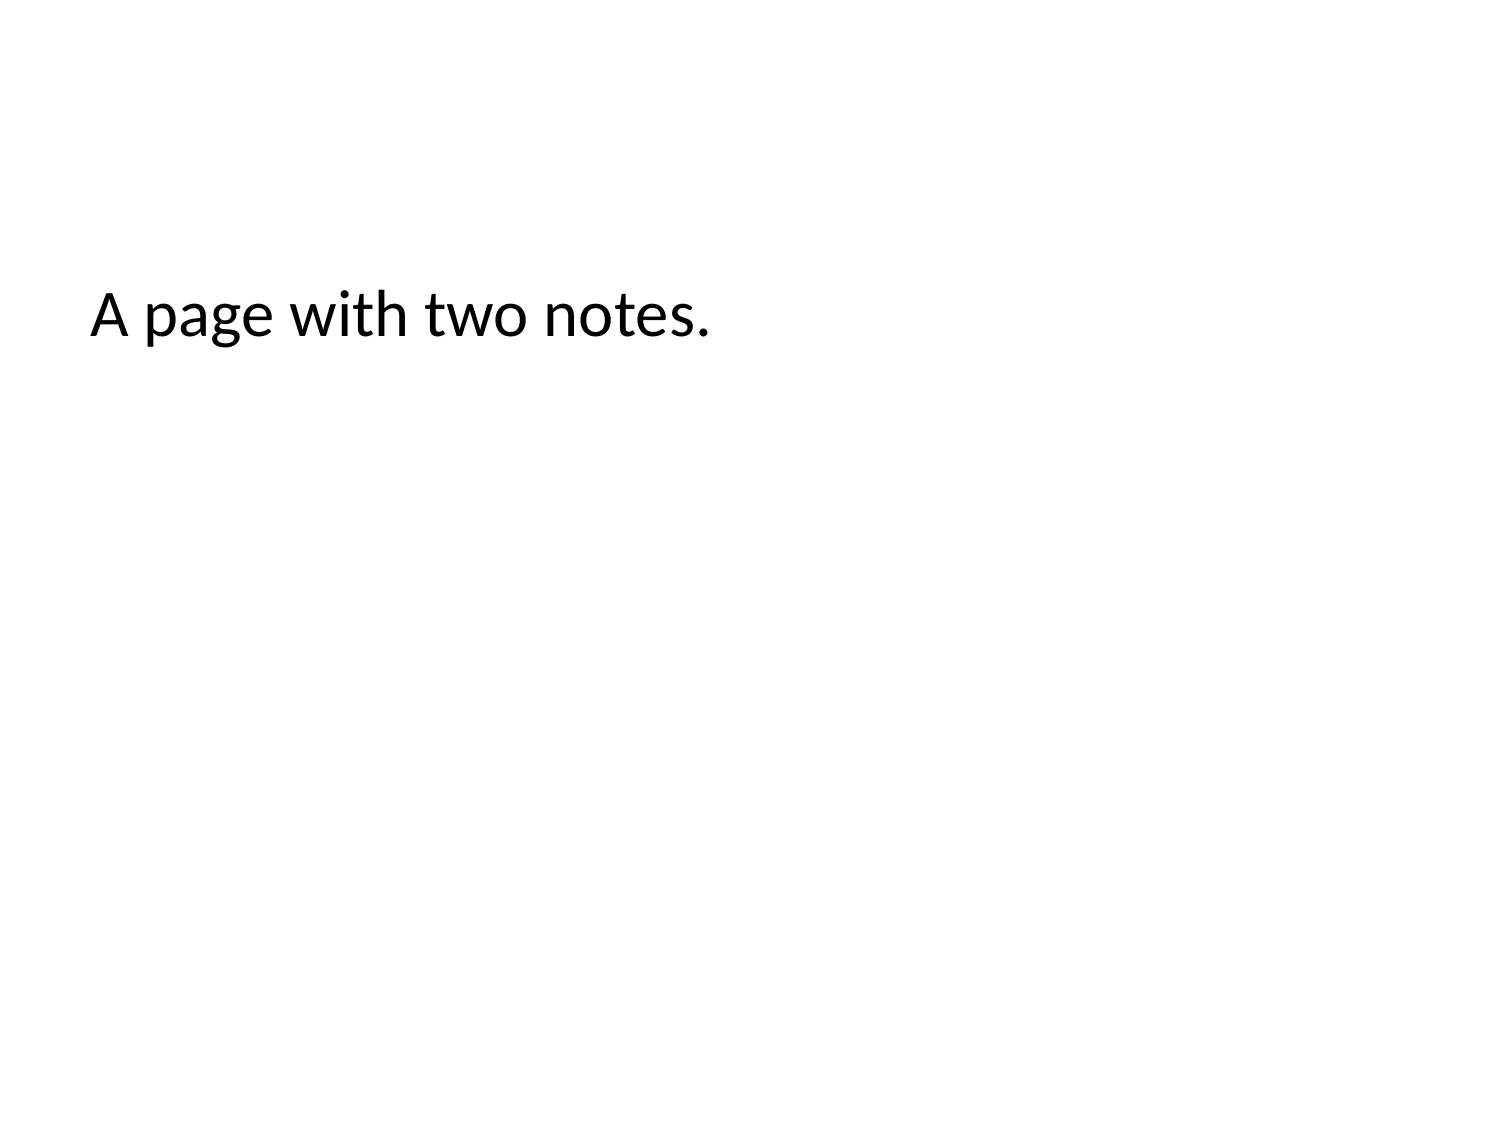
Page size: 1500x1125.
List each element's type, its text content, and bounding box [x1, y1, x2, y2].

list A page with two notes. [75, 262, 1425, 1005]
